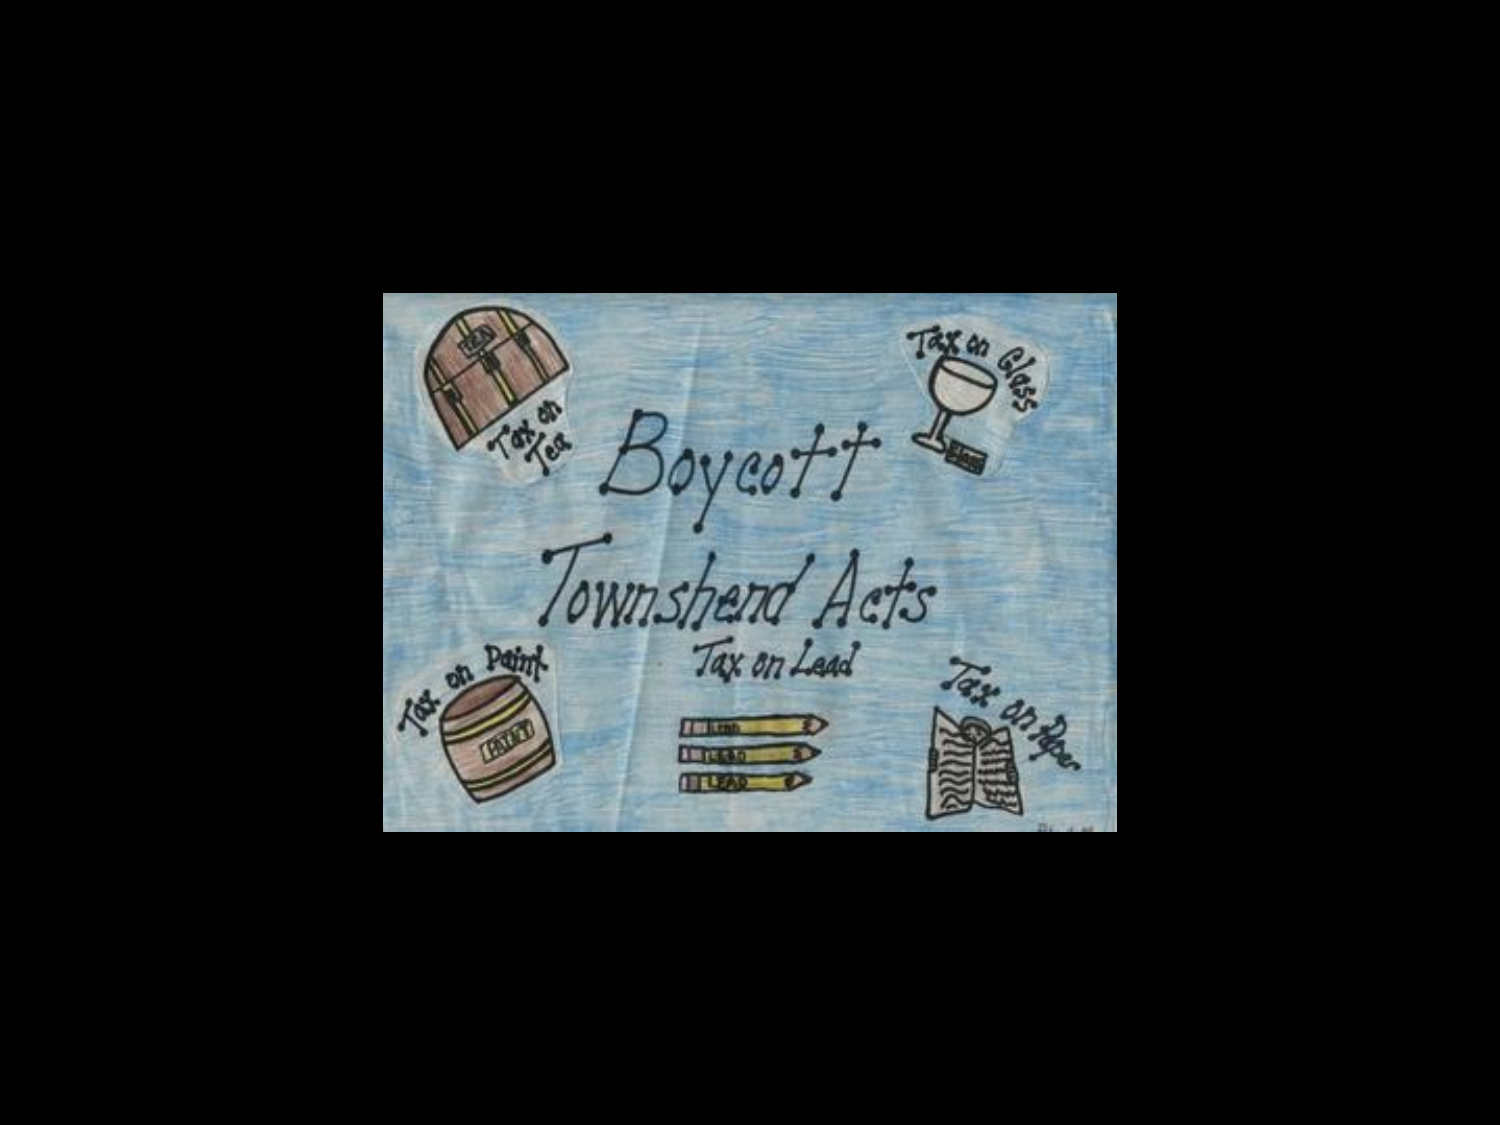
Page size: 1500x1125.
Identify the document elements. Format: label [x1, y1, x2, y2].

picture [383, 293, 1117, 832]
